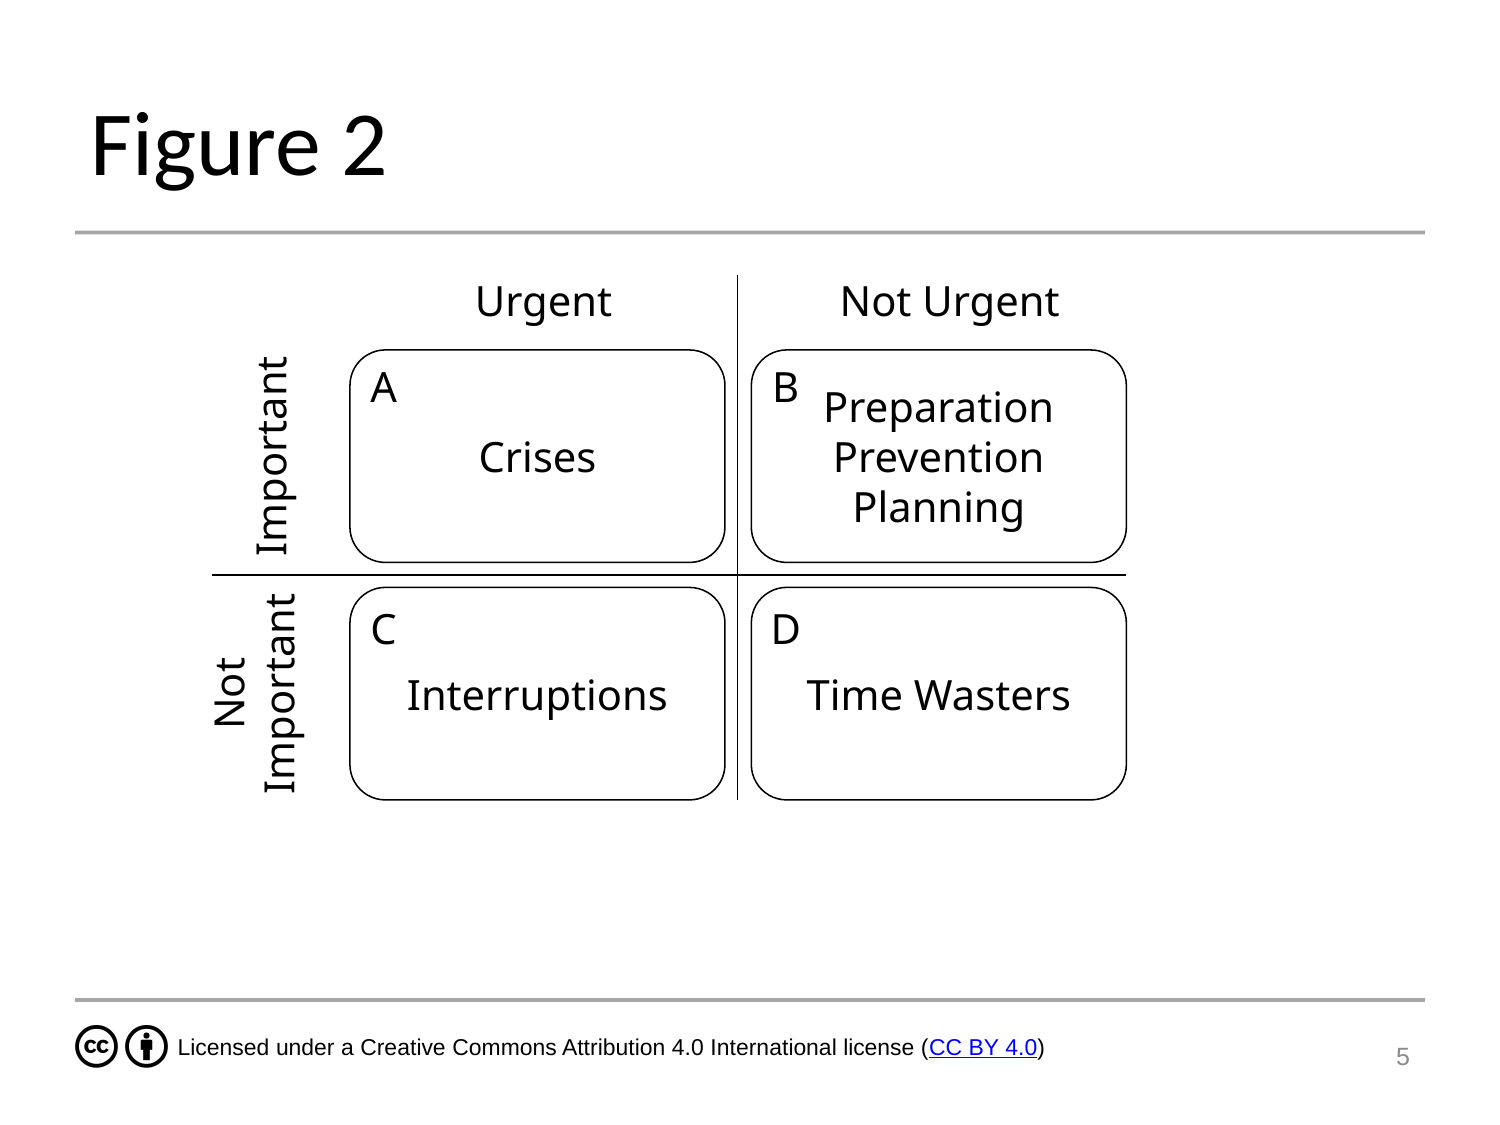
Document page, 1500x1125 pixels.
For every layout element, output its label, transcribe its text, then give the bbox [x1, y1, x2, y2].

text_box D [755, 595, 817, 661]
text_box A [355, 353, 413, 419]
text_box Not Important [195, 578, 311, 809]
text_box Urgent [460, 267, 628, 333]
text_box B [757, 353, 815, 419]
text_box Time Wasters [749, 585, 1129, 802]
text_box Important [237, 341, 303, 572]
text_box Crises [347, 347, 728, 565]
title Figure 2 [75, 45, 1425, 233]
slide_number 5 [1149, 1025, 1425, 1085]
text_box C [355, 595, 412, 661]
text_box Interruptions [347, 585, 728, 802]
text_box Not Urgent [824, 267, 1075, 333]
text_box Preparation Prevention Planning [749, 347, 1129, 565]
